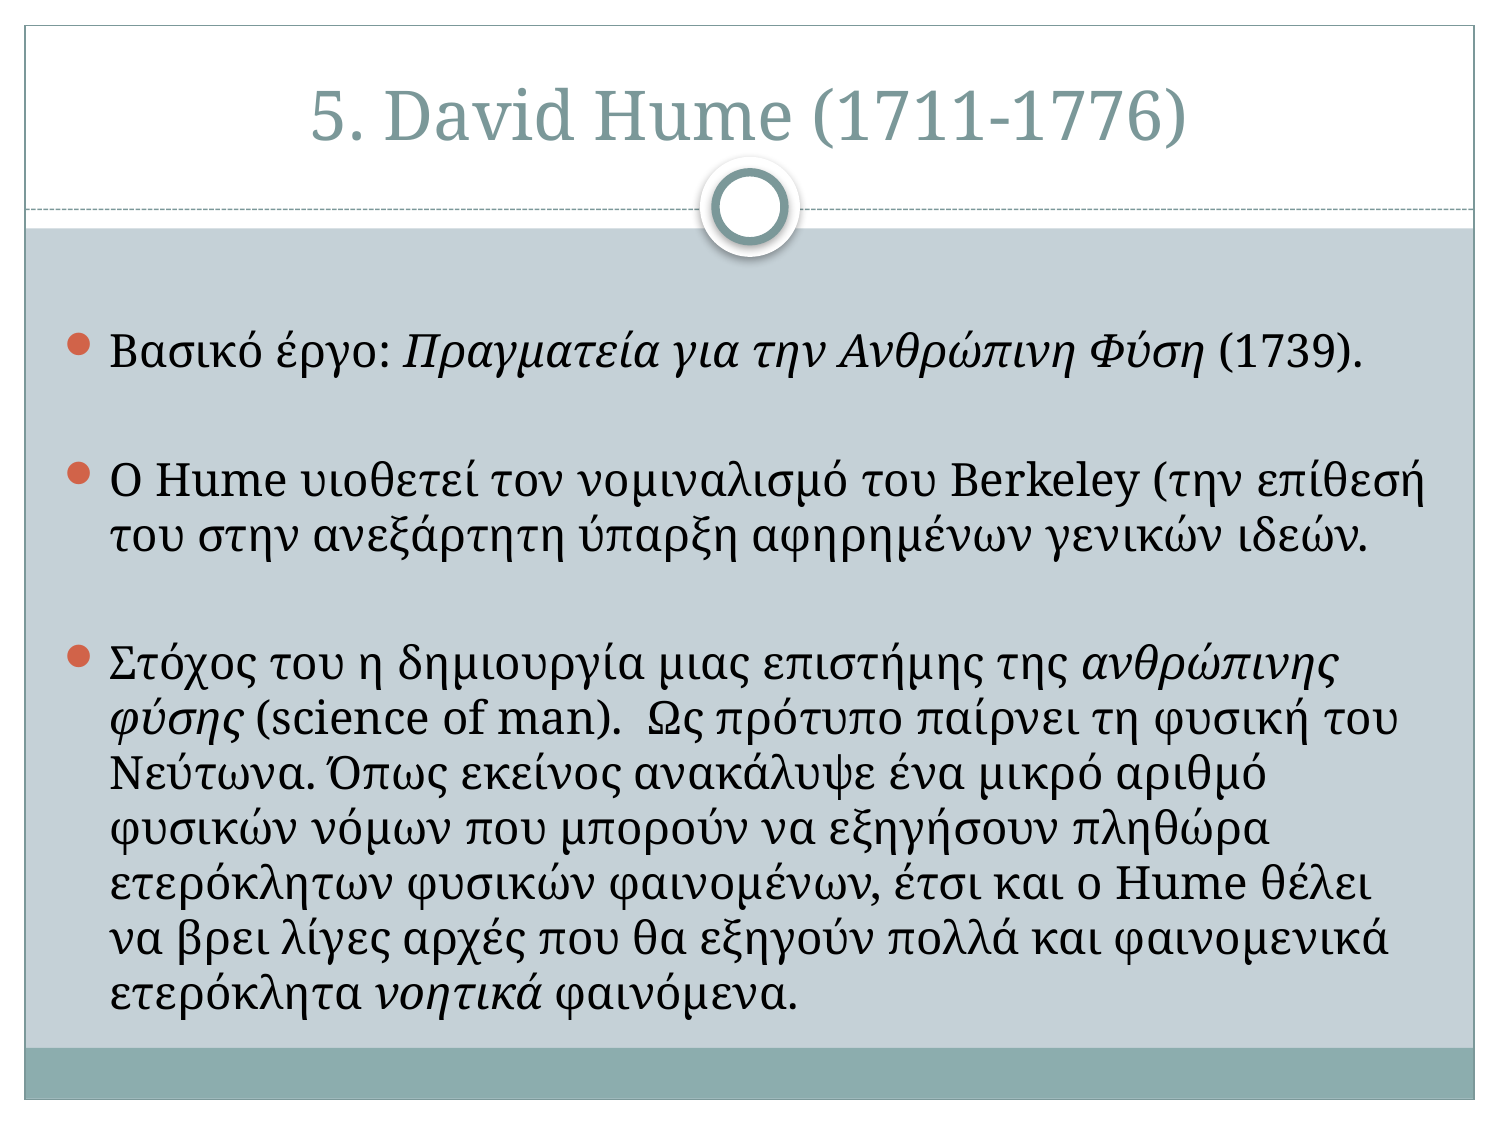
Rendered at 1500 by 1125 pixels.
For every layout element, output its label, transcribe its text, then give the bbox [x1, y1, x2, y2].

list Βασικό έργο: Πραγματεία για την Ανθρώπινη Φύση (1739). Ο Hume υιοθετεί τον νομιναλισμό του Berkeley (την επίθεσή του στην ανεξάρτητη ύπαρξη αφηρημένων γενικών ιδεών. Στόχος του η δημιουργία μιας επιστήμης της ανθρώπινης φύσης (science of man). Ως πρότυπο παίρνει τη φυσική του Νεύτωνα. Όπως εκείνος ανακάλυψε ένα μικρό αριθμό φυσικών νόμων που μπορούν να εξηγήσουν πληθώρα ετερόκλητων φυσικών φαινομένων, έτσι και ο Hume θέλει να βρει λίγες αρχές που θα εξηγούν πολλά και φαινομενικά ετερόκλητα νοητικά φαινόμενα. [49, 250, 1445, 1001]
title 5. David Hume (1711-1776) [49, 37, 1450, 162]
